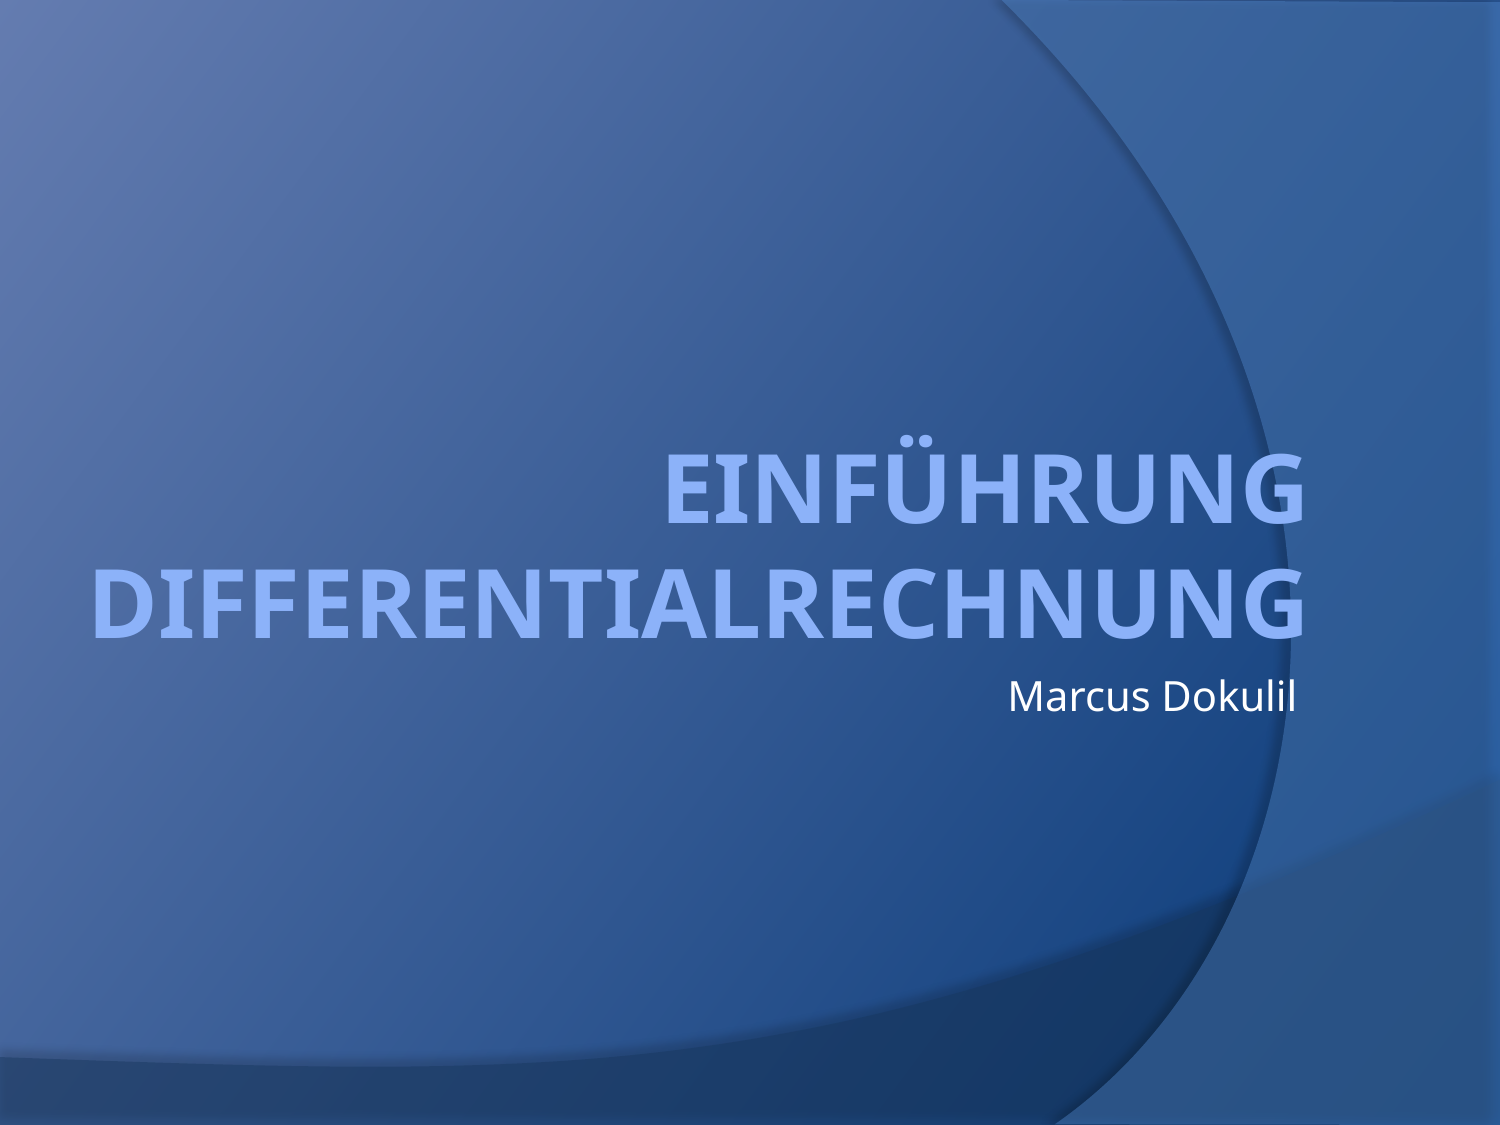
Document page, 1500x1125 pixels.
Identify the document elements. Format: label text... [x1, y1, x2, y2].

title Einführung Differentialrechnung [0, 420, 1317, 799]
subtitle Marcus Dokulil [242, 432, 1306, 721]
